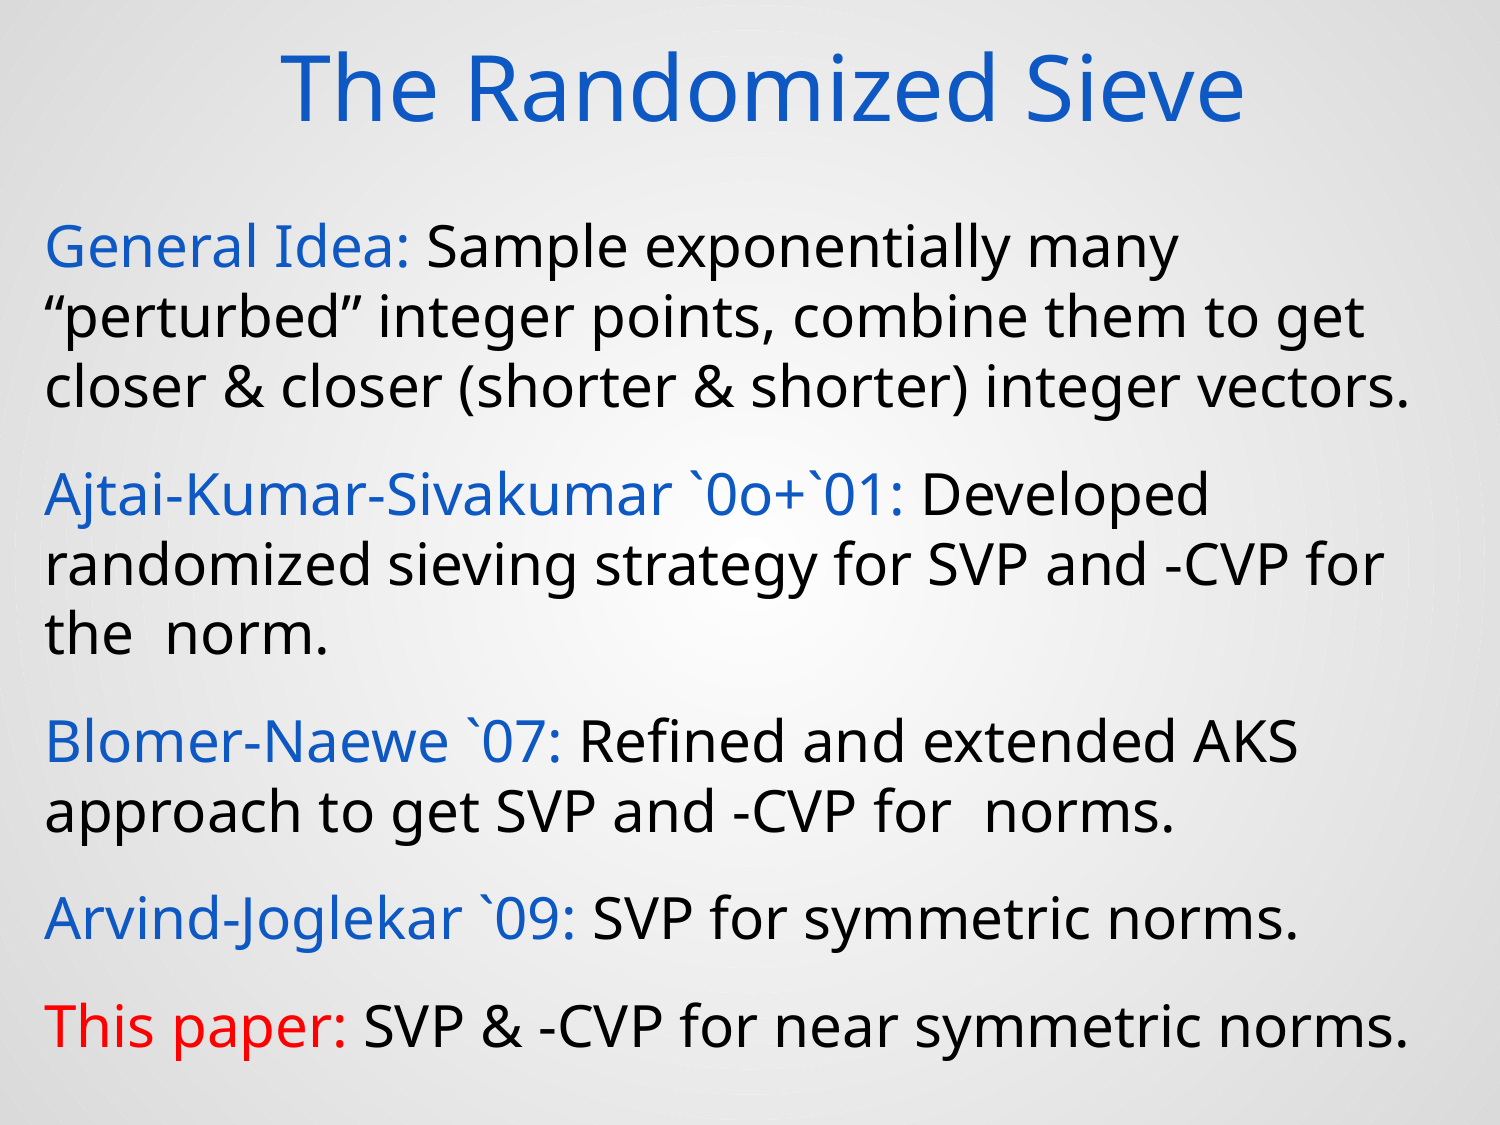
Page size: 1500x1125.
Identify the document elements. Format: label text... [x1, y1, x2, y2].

title The Randomized Sieve [14, 24, 1500, 148]
